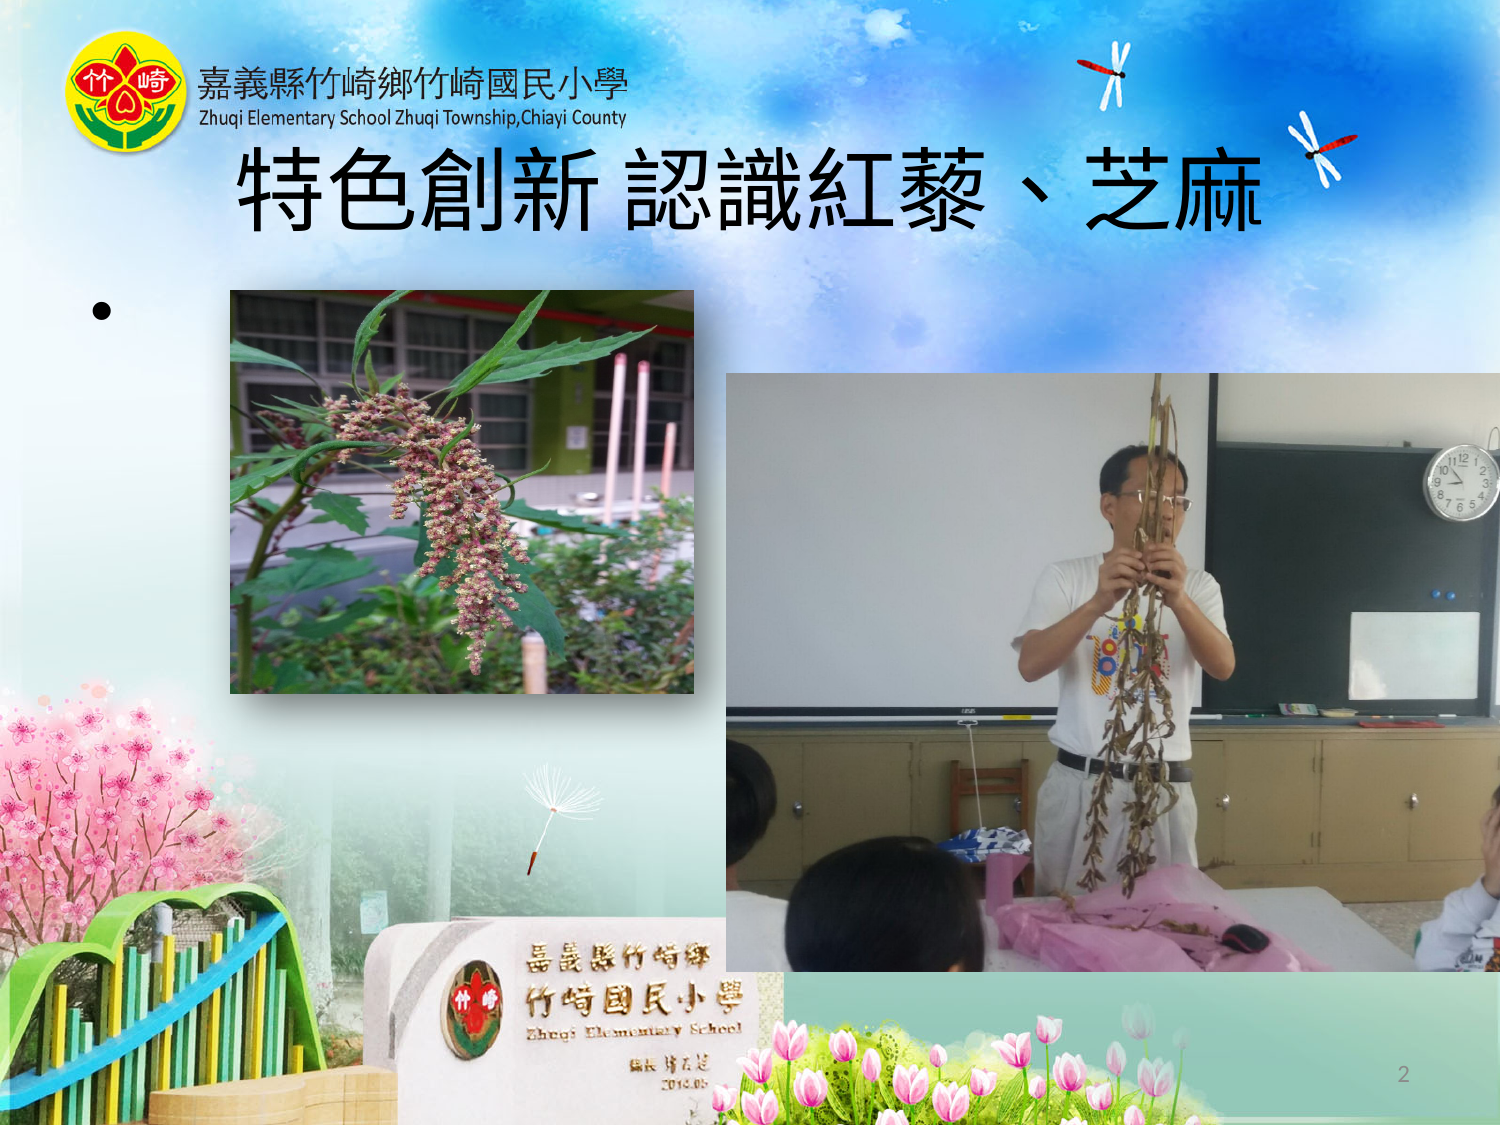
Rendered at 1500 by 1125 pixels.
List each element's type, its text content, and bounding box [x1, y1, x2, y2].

slide_number 2 [1074, 1042, 1425, 1103]
title 特色創新 認識紅藜、芝麻 [75, 93, 1425, 262]
list [75, 262, 1425, 1005]
picture [0, 0, 1500, 1125]
